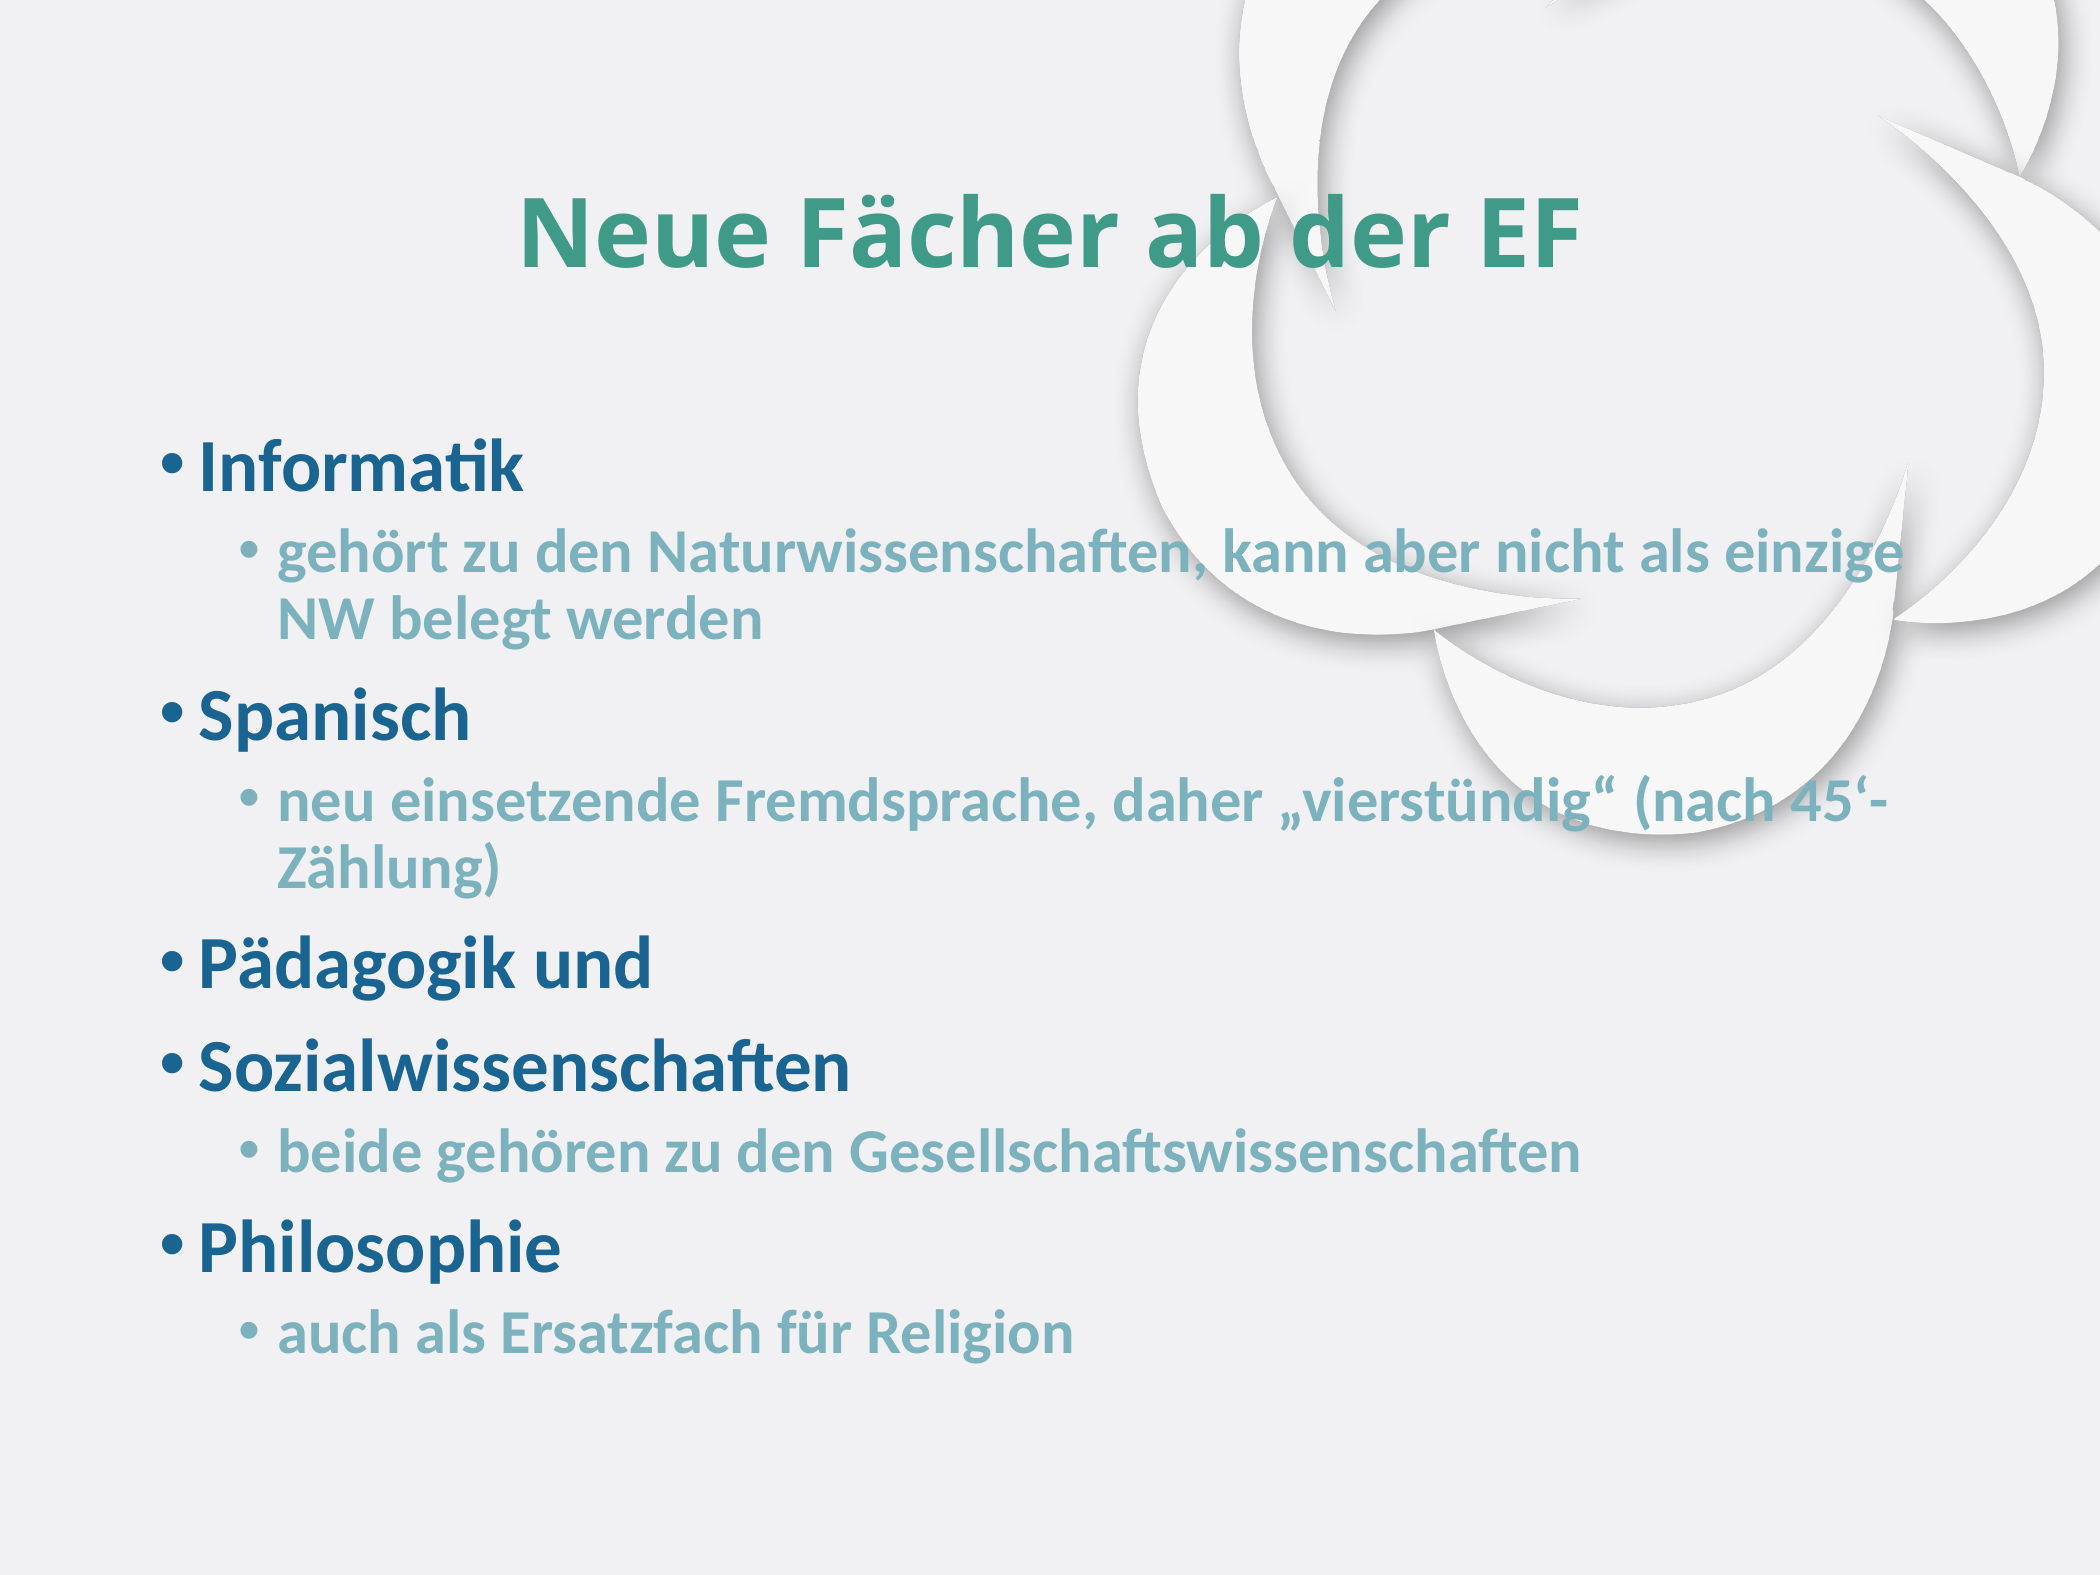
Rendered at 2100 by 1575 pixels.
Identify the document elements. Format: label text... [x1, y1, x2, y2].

list Informatik gehört zu den Naturwissenschaften, kann aber nicht als einzige NW belegt werden Spanisch neu einsetzende Fremdsprache, daher „vierstündig“ (nach 45‘-Zählung) Pädagogik und Sozialwissenschaften beide gehören zu den Gesellschaftswissenschaften Philosophie auch als Ersatzfach für Religion [144, 419, 1956, 1419]
title Neue Fächer ab der EF [144, 83, 1956, 389]
